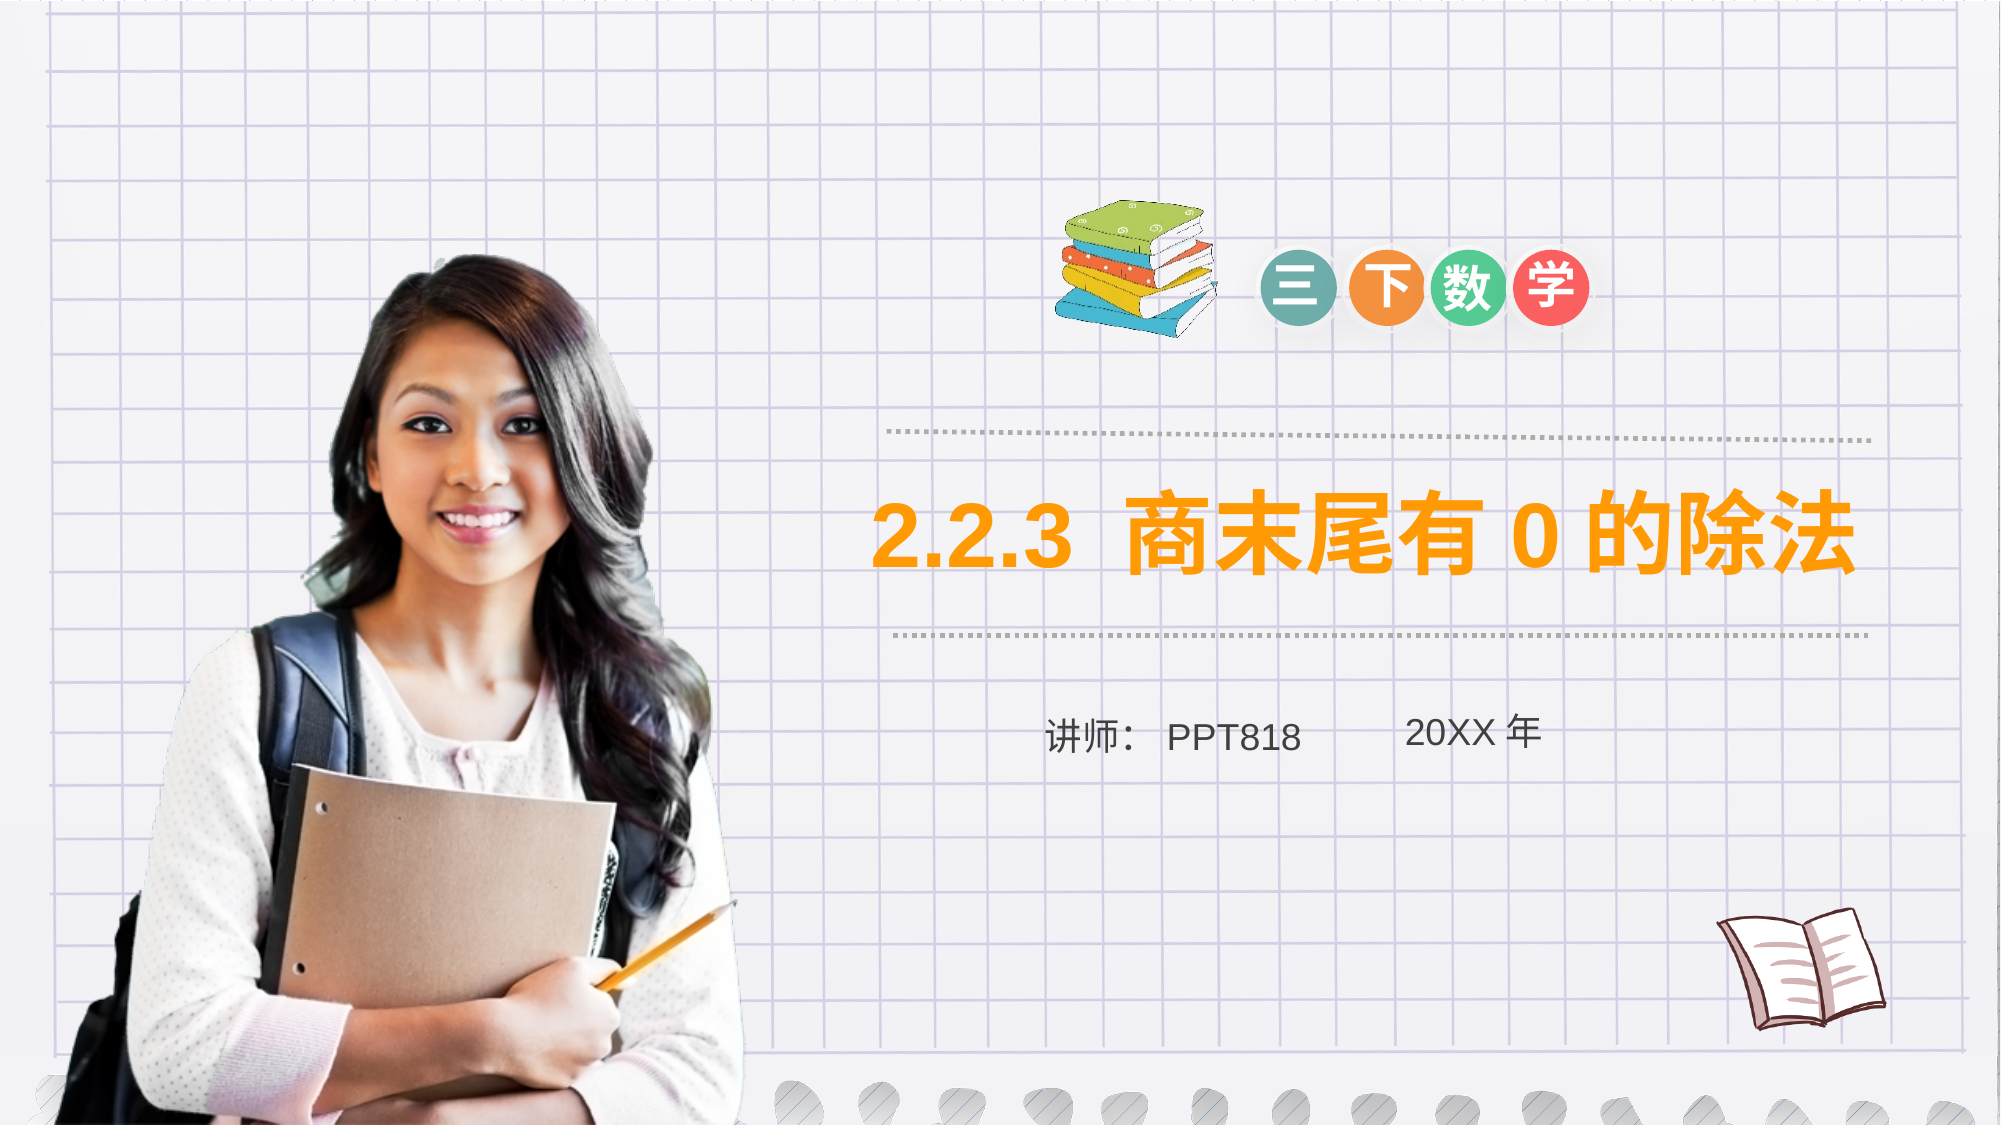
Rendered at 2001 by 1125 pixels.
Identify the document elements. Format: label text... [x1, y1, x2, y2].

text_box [1424, 243, 1506, 333]
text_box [1506, 243, 1596, 333]
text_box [886, 431, 1873, 441]
text_box 2.2.3 商末尾有0的除法 [833, 480, 1947, 603]
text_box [1030, 700, 1862, 767]
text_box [1342, 243, 1424, 333]
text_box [1254, 243, 1342, 333]
picture [0, 1, 2001, 1125]
text_box 三 [1250, 243, 1254, 333]
